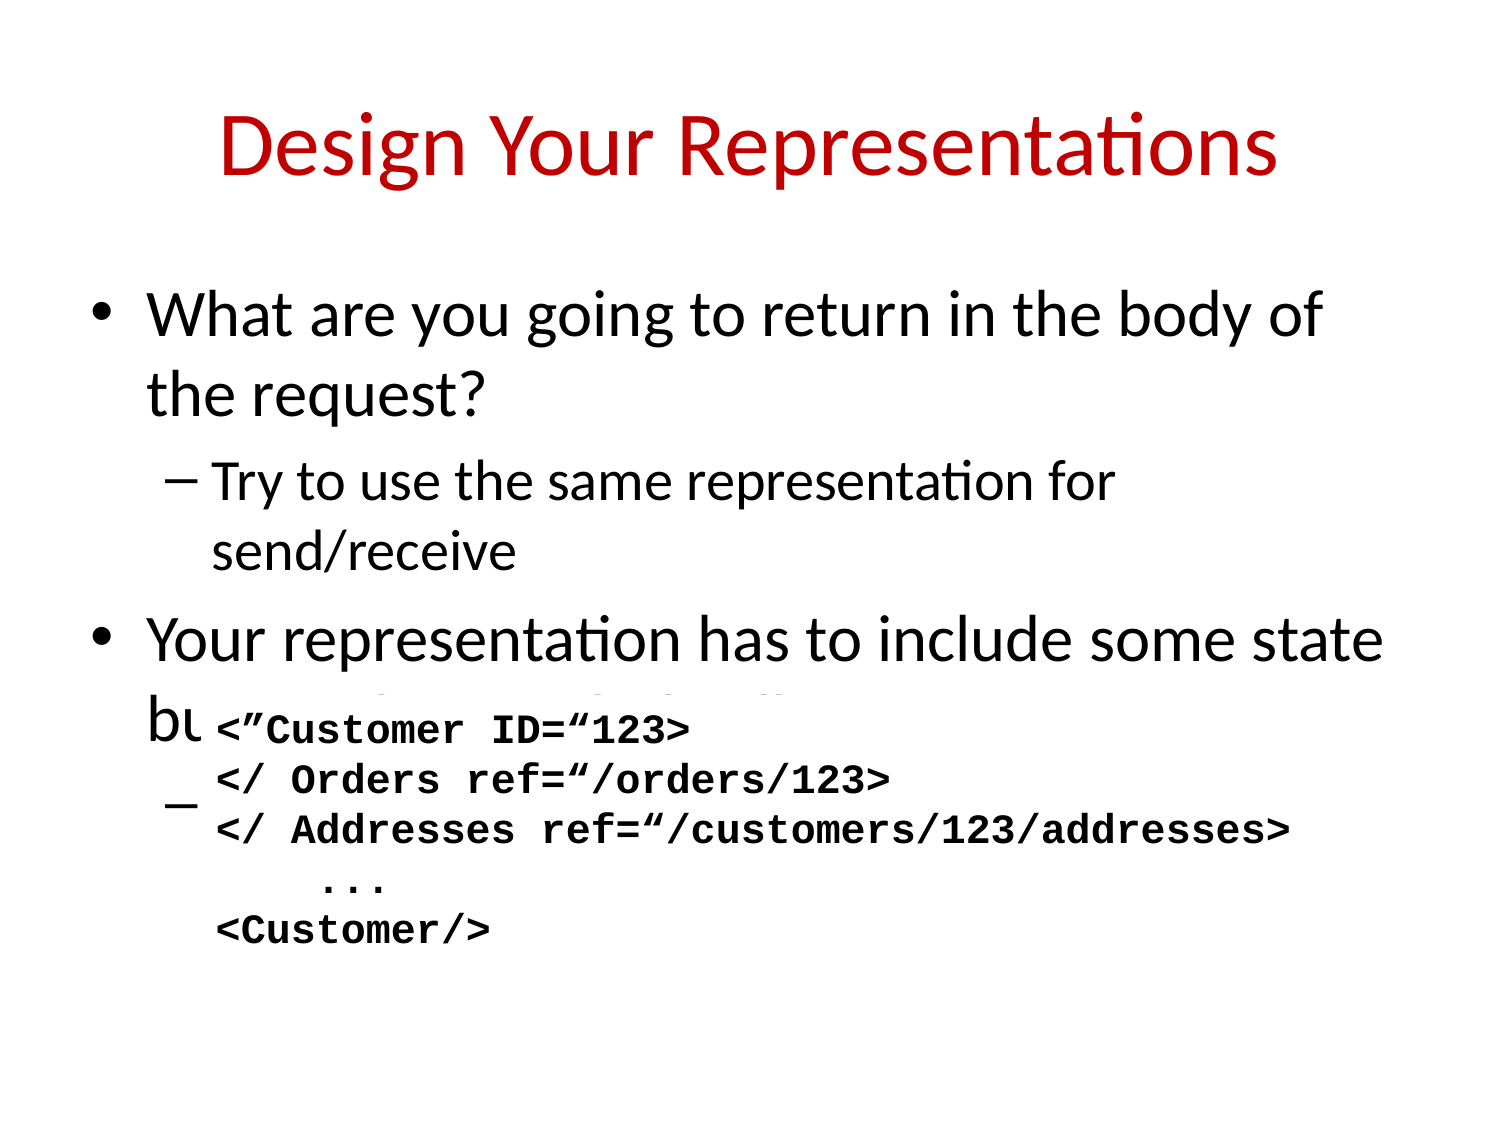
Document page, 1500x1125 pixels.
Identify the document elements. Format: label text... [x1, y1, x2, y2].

text_box <Customer ID=“123”> <Orders ref=“/orders/123 /> <Addresses ref=“/customers/123/addresses /> ... </Customer> [201, 694, 1356, 960]
list What are you going to return in the body of the request? Try to use the same representation for send/receive Your representation has to include some state but need not include all Include a link to other state to get the rest [75, 262, 1425, 1005]
title Design Your Representations [75, 45, 1425, 233]
